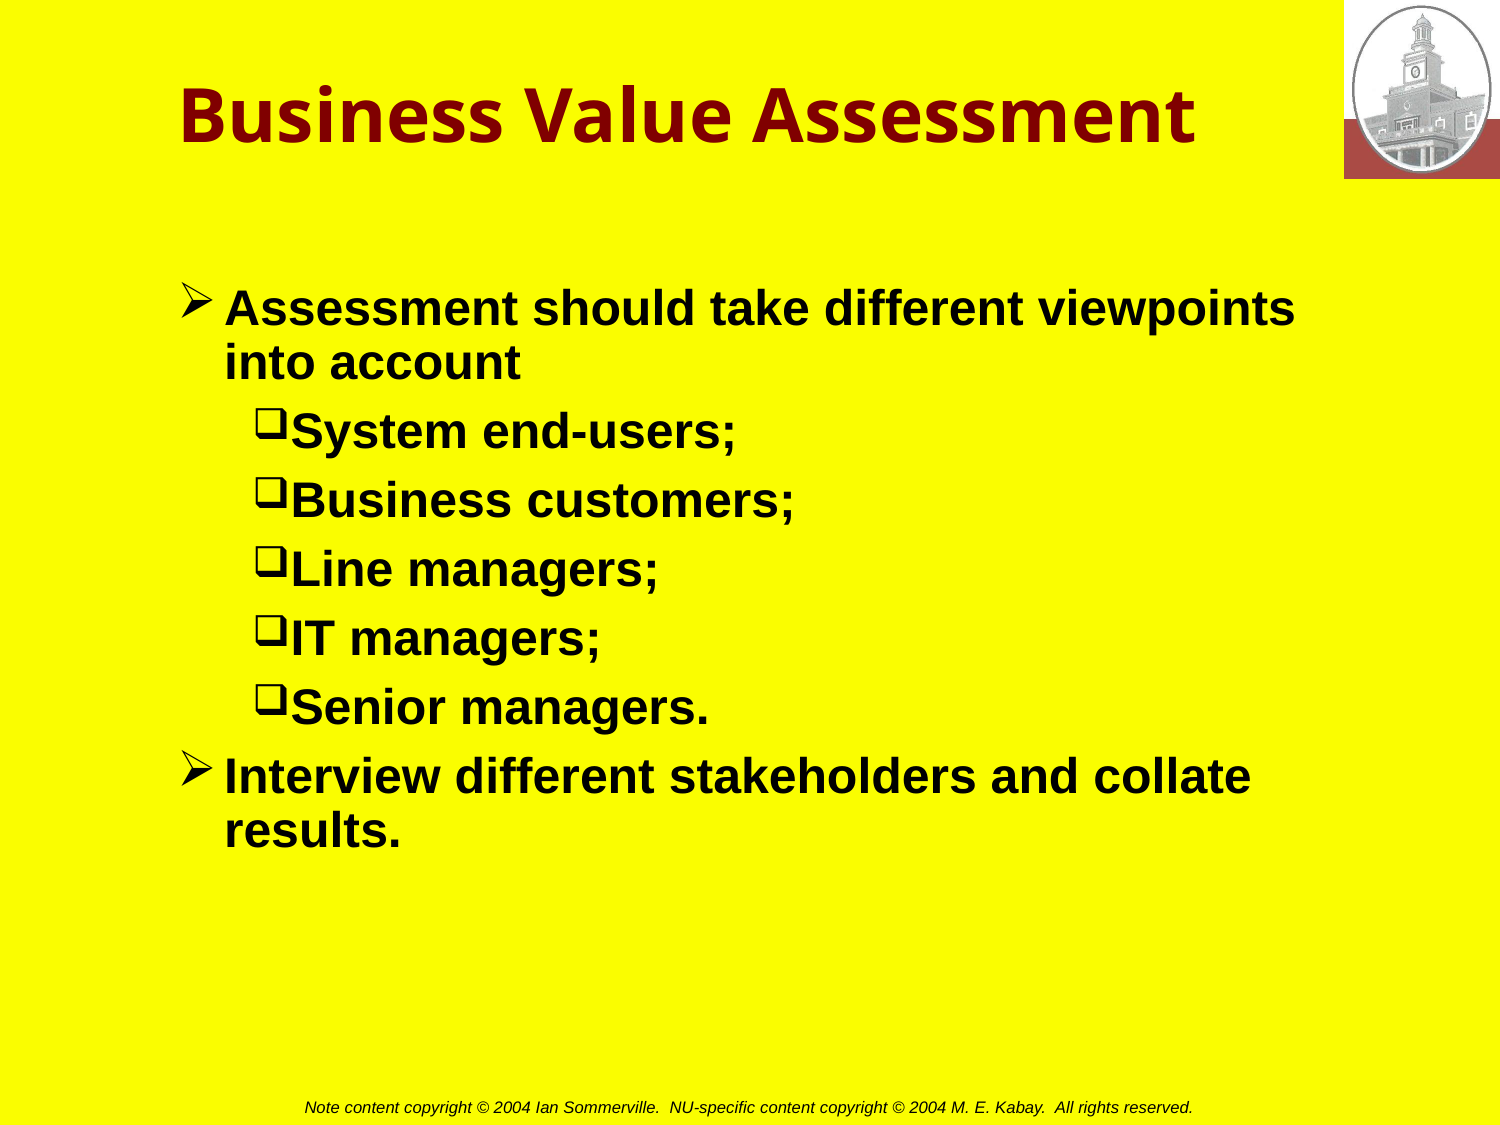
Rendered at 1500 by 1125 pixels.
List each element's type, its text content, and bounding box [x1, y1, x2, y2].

picture [1344, 0, 1500, 179]
list Assessment should take different viewpoints into account System end-users; Business customers; Line managers; IT managers; Senior managers. Interview different stakeholders and collate results. [162, 275, 1338, 1038]
title Business Value Assessment [162, 24, 1338, 213]
